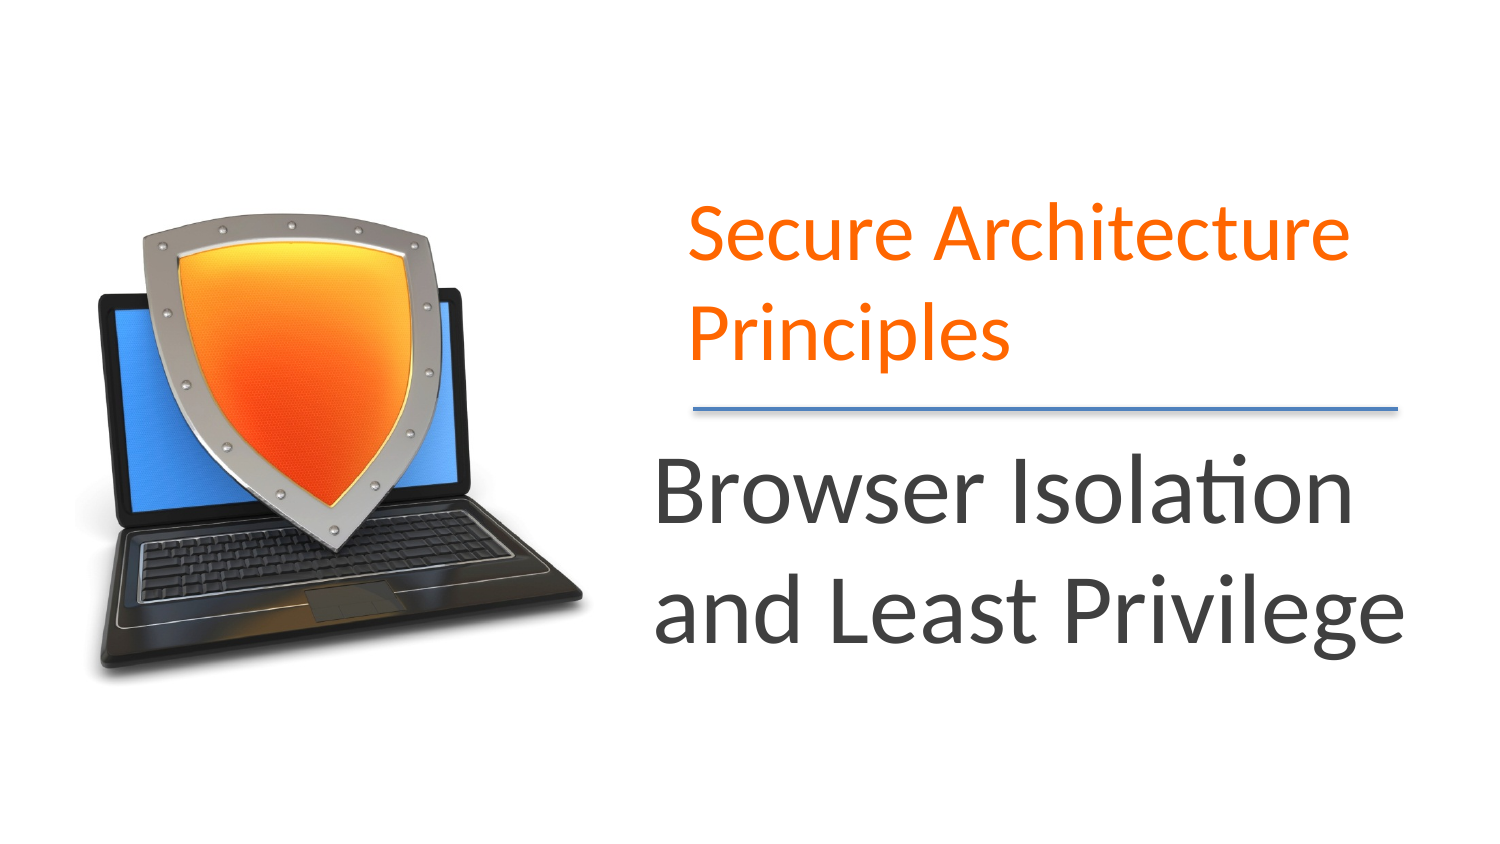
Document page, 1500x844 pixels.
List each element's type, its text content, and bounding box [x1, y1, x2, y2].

picture [74, 196, 601, 723]
text_box Secure Architecture Principles [672, 159, 1485, 394]
title Browser Isolation and Least Privilege [637, 415, 1463, 729]
